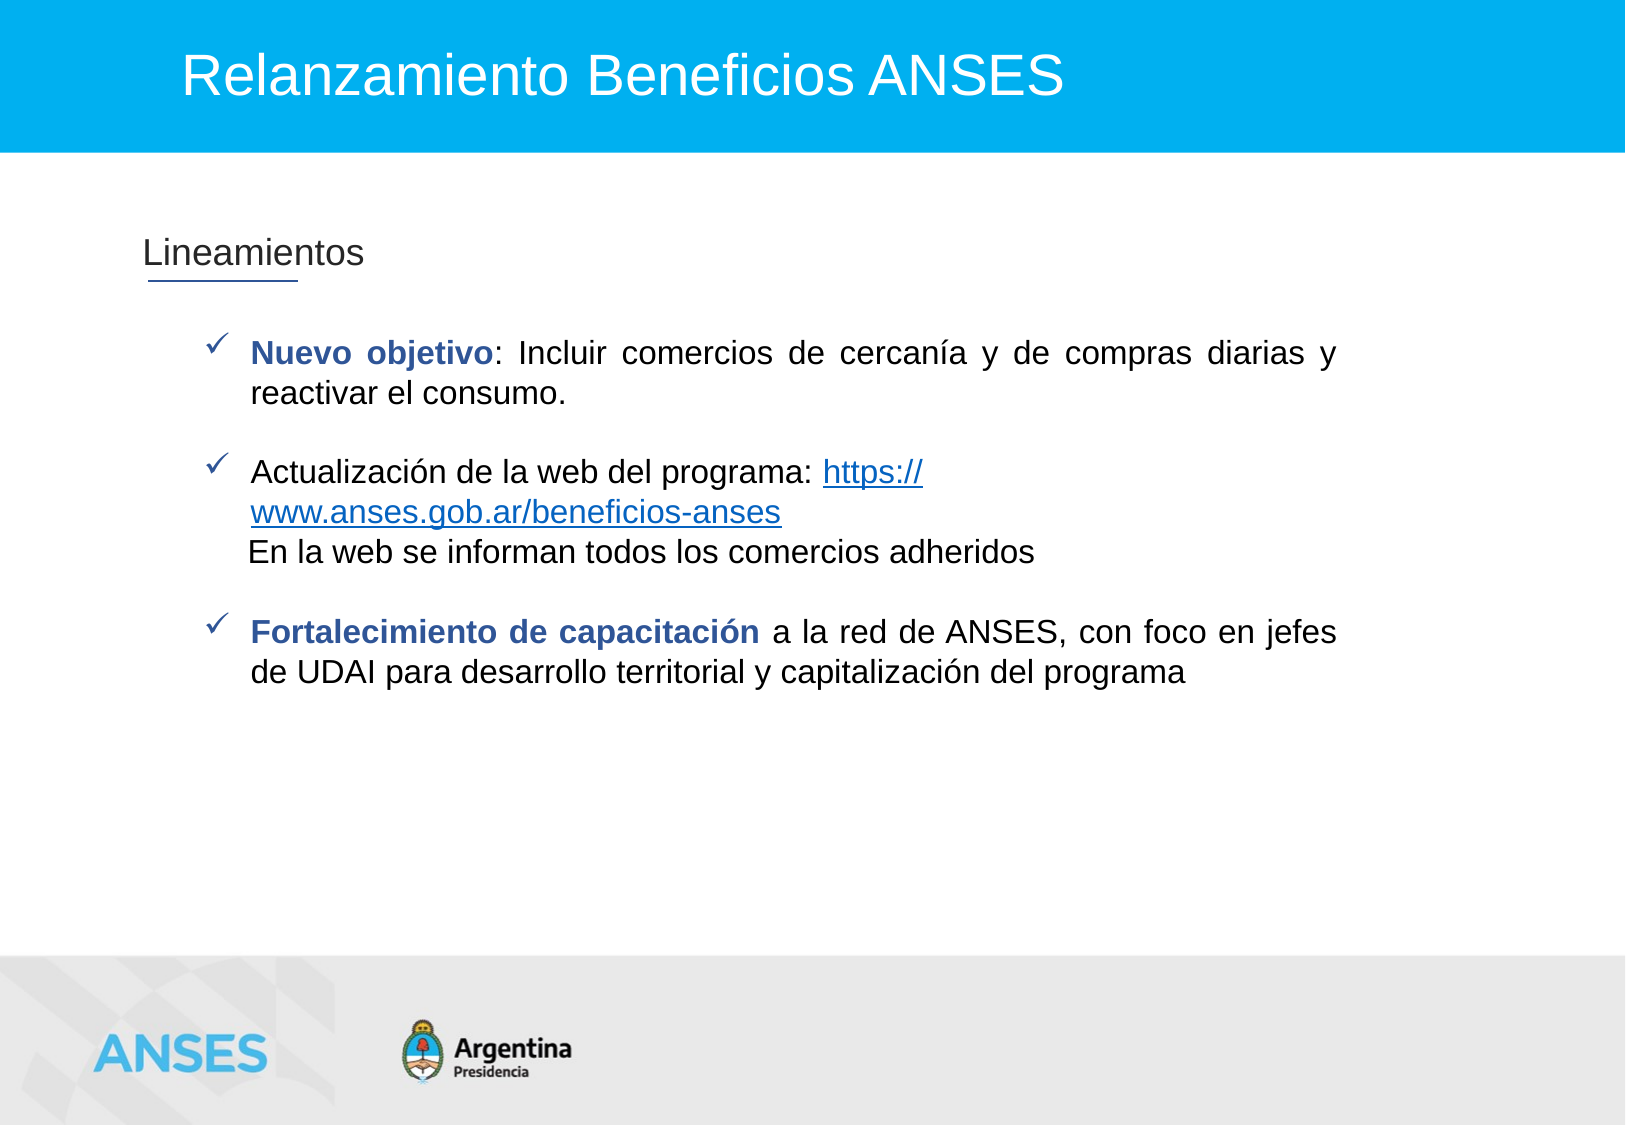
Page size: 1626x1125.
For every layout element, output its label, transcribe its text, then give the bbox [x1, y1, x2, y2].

picture [0, 153, 1626, 1125]
text_box Nuevo objetivo: Incluir comercios de cercanía y de compras diarias y reactivar el consumo. Actualización de la web del programa: https://www.anses.gob.ar/beneficios-anses En la web se informan todos los comercios adheridos Fortalecimiento de capacitación a la red de ANSES, con foco en jefes de UDAI para desarrollo territorial y capitalización del programa [114, 323, 1353, 738]
text_box Relanzamiento Beneficios ANSES [0, 0, 1625, 153]
text_box Lineamientos [127, 220, 1131, 281]
